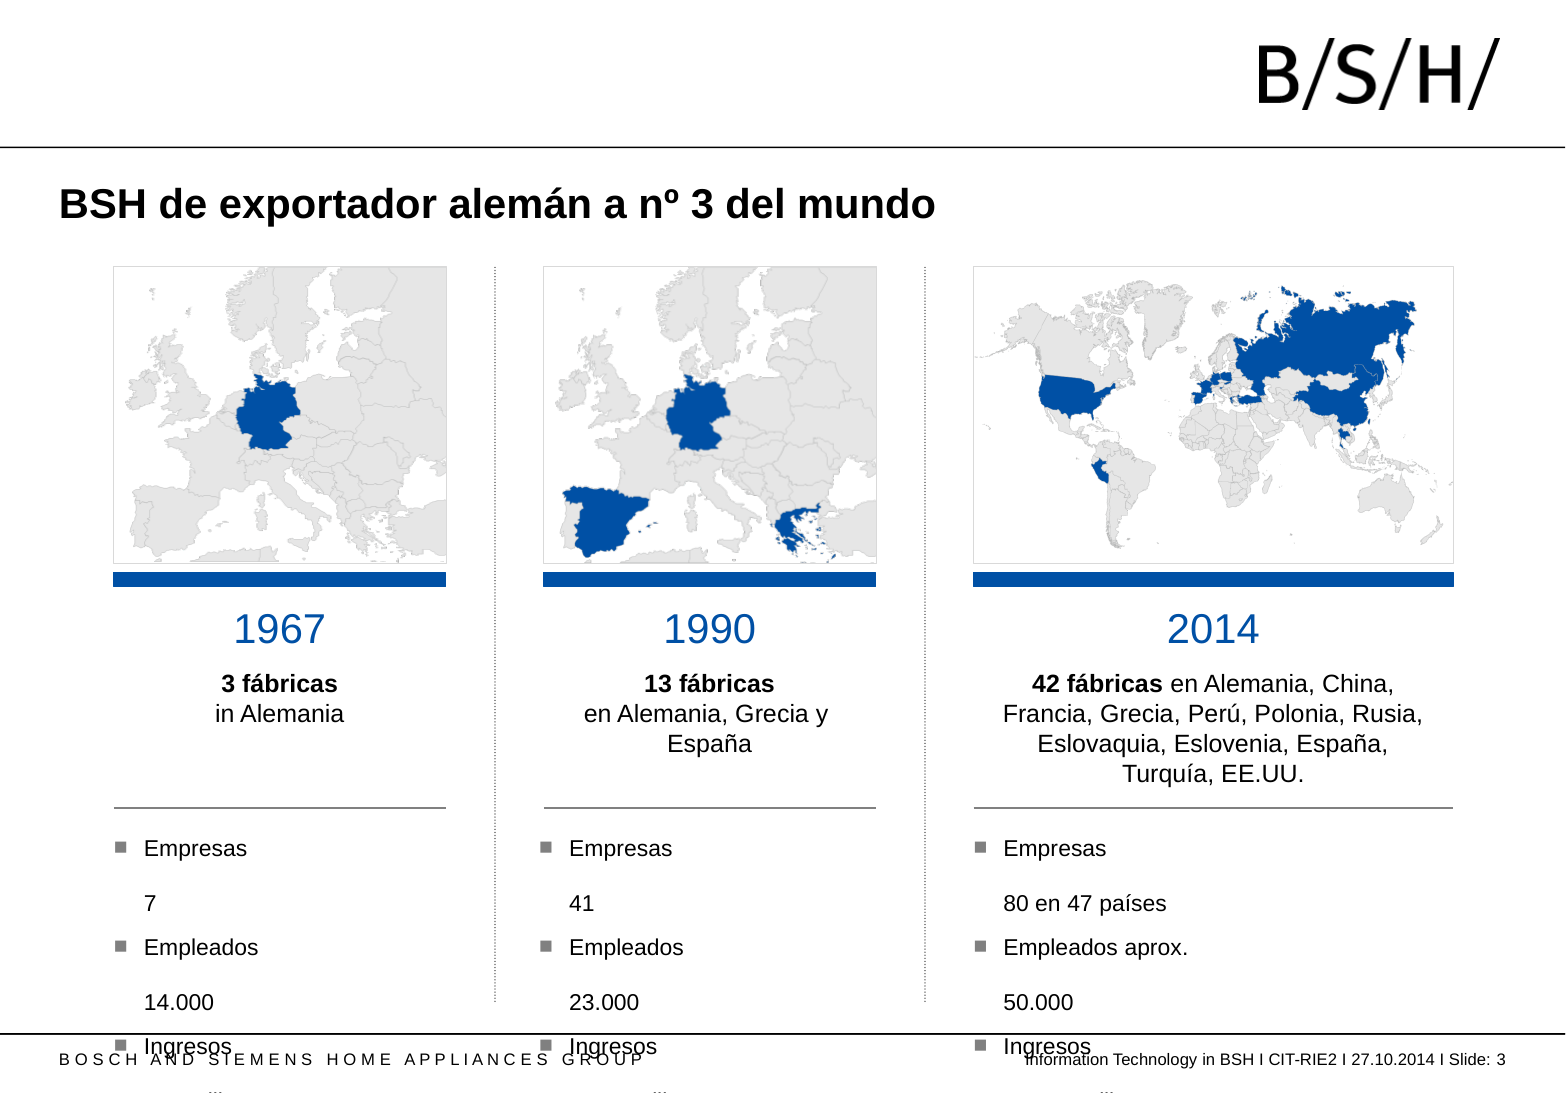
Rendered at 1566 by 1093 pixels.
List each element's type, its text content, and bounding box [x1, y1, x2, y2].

text_box 42 fábricas en Alemania, China, Francia, Grecia, Perú, Polonia, Rusia, Eslovaquia, Eslovenia, España, Turquía, EE.UU. [973, 662, 1454, 794]
text_box 3 fábricas in Alemania [113, 662, 446, 734]
text_box Empresas 7 Empleados 14.000 Ingresos 500 mill. Euros [113, 815, 446, 1093]
text_box 2014 [1082, 594, 1344, 655]
title BSH de exportador alemán a nº 3 del mundo [58, 177, 1506, 237]
text_box 1967 [149, 594, 411, 655]
text_box [543, 572, 876, 587]
text_box Empresas 80 en 47 países Empleados aprox. 50.000 Ingresos 10.500 mill. Euros [973, 815, 1454, 1093]
text_box 13 fábricas en Alemania, Grecia y España [543, 662, 876, 764]
text_box [113, 572, 446, 587]
text_box 1990 [579, 594, 841, 655]
picture [543, 267, 877, 563]
text_box Empresas 41 Empleados 23.000 Ingresos 3.300 mill. Euros [539, 815, 872, 1093]
picture [113, 267, 447, 563]
picture [1259, 38, 1500, 110]
text_box [973, 572, 1454, 587]
picture [973, 267, 1454, 563]
